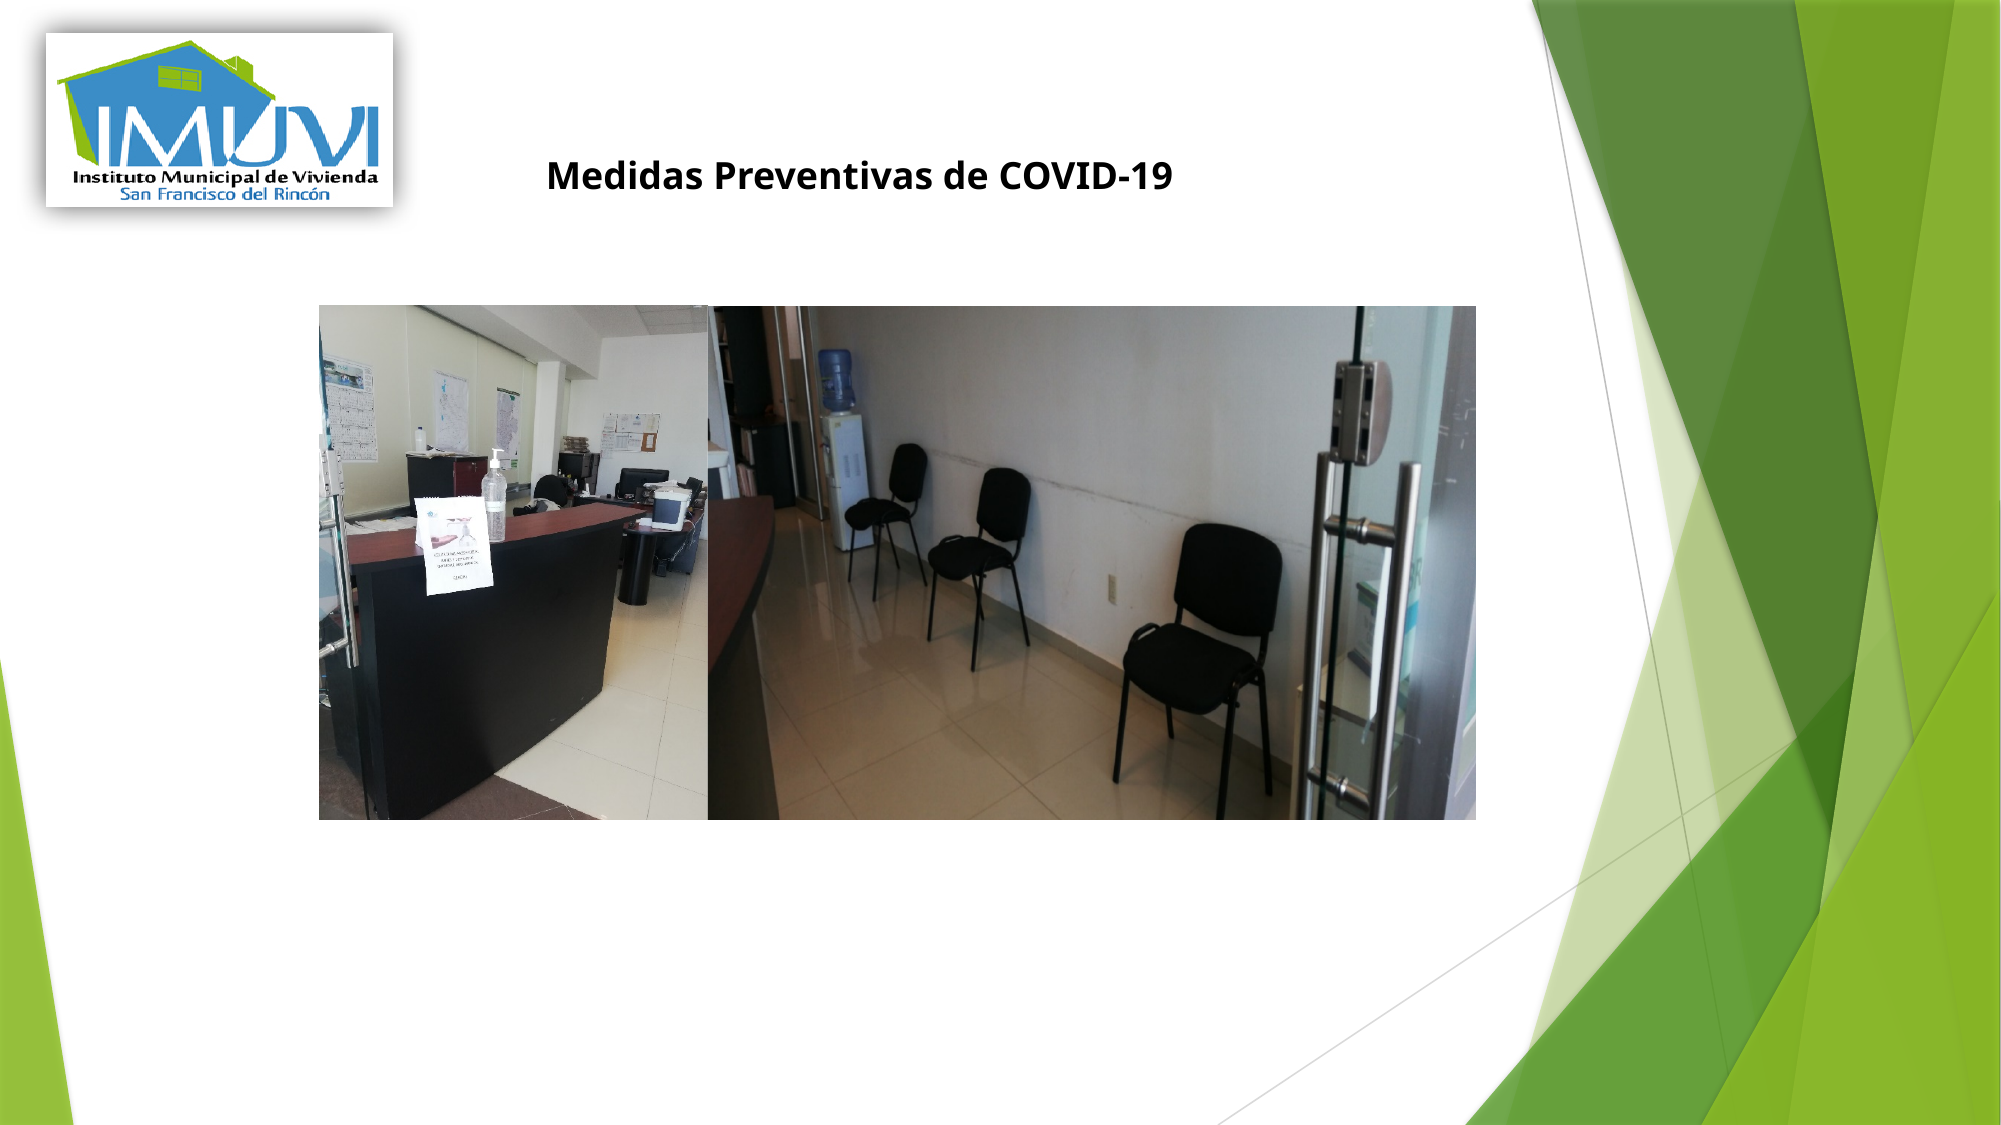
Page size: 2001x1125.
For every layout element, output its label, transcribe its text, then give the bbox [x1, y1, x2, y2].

picture [46, 33, 393, 207]
text_box Medidas Preventivas de COVID-19 [445, 54, 1274, 205]
picture [318, 177, 1476, 947]
